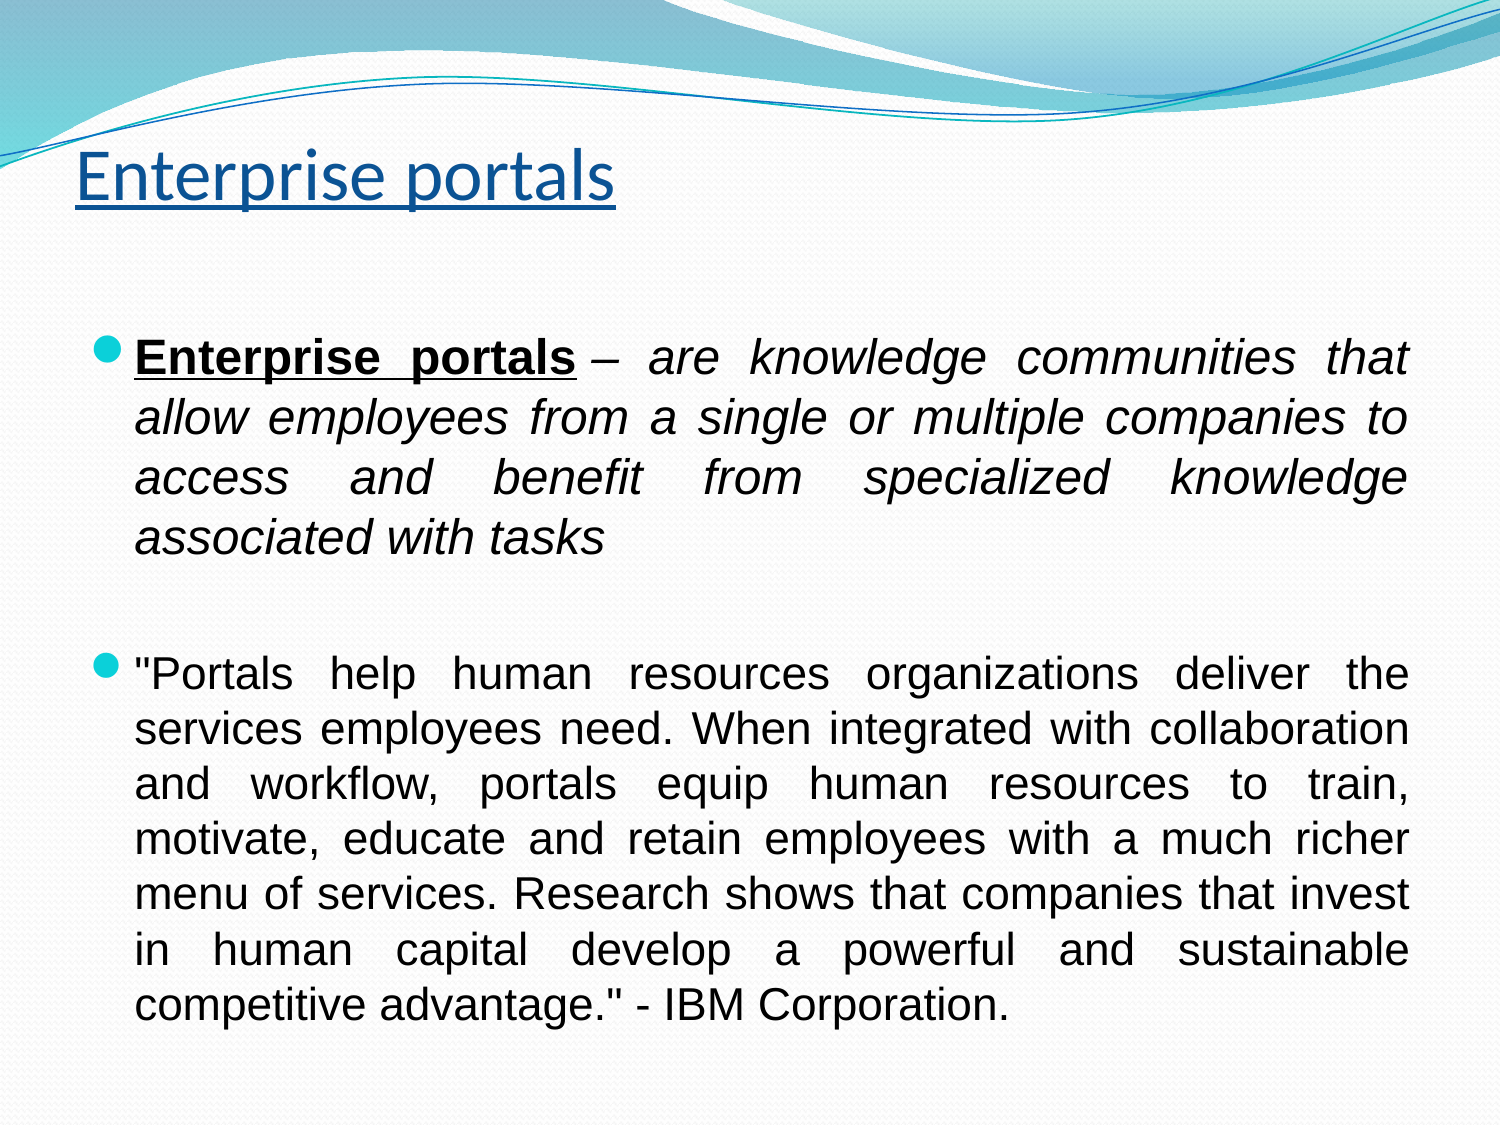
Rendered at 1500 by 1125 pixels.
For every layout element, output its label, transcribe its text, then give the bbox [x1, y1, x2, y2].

title Enterprise portals [75, 99, 1425, 216]
list Enterprise portals – are knowledge communities that allow employees from a single or multiple companies to access and benefit from specialized knowledge associated with tasks "Portals help human resources organizations deliver the services employees need. When integrated with collaboration and workflow, portals equip human resources to train, motivate, educate and retain employees with a much richer menu of services. Research shows that companies that invest in human capital develop a powerful and sustainable competitive advantage." - IBM Corporation. [75, 317, 1425, 1038]
